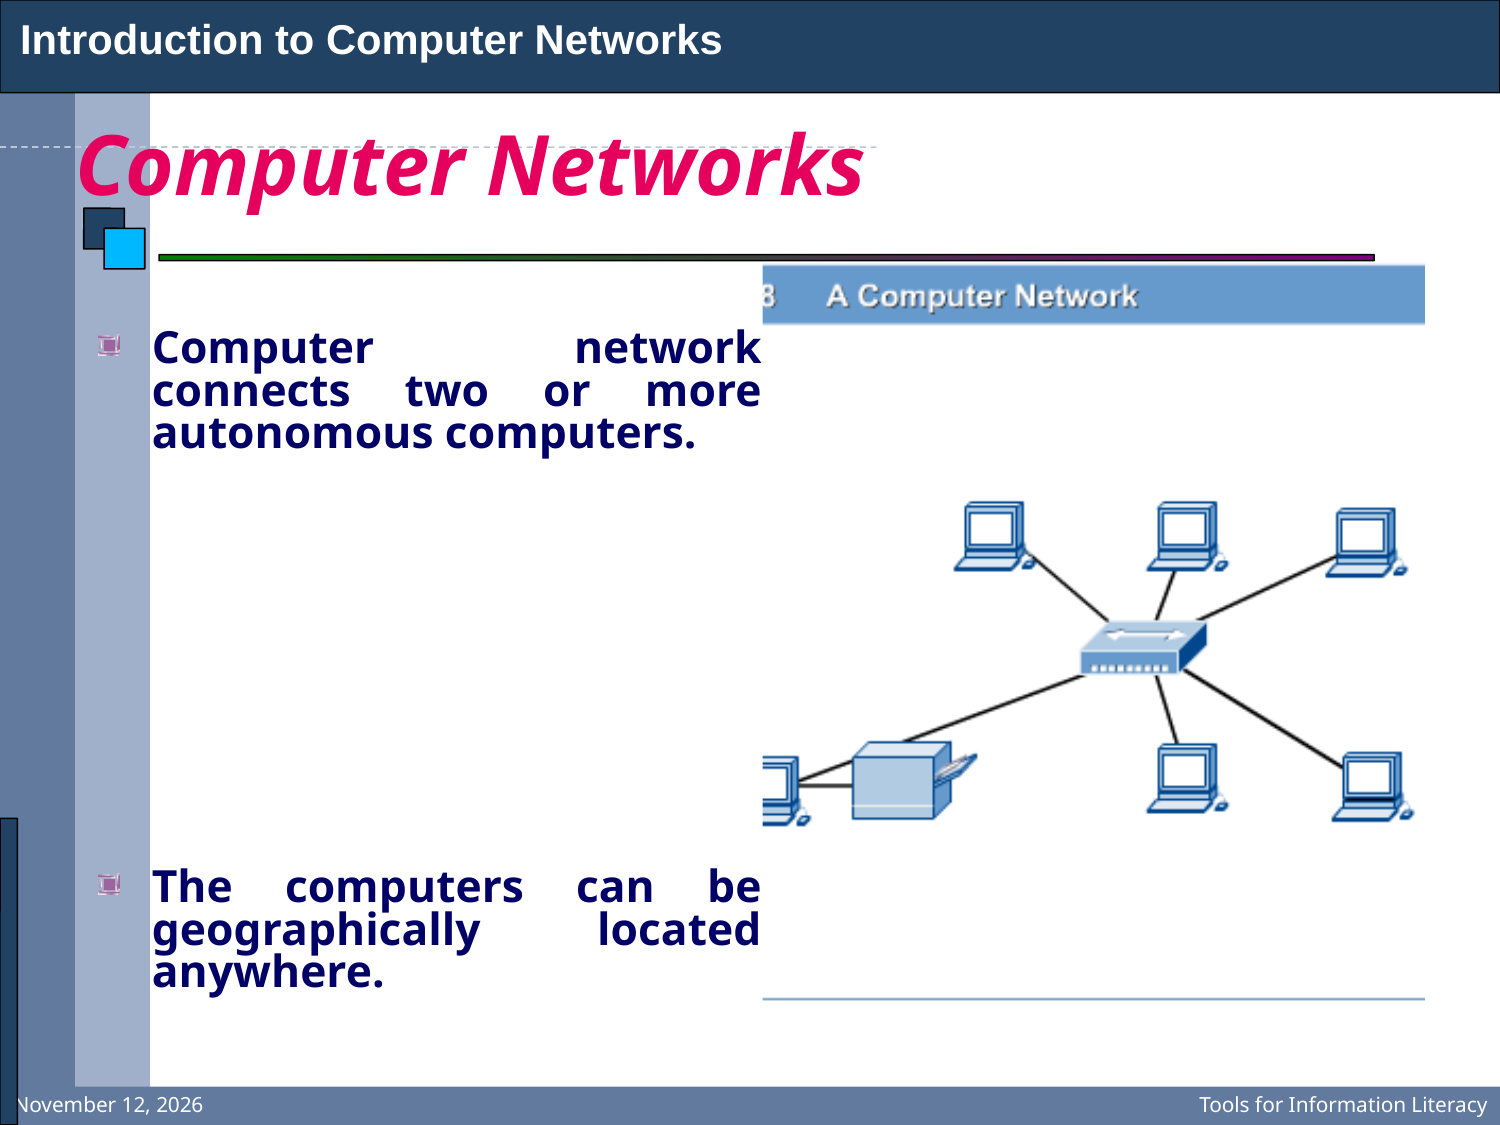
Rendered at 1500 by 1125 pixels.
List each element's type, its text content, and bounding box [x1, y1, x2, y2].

picture [98, 334, 120, 356]
text_box [83, 208, 125, 249]
title Computer Networks [74, 112, 1426, 262]
text_box [159, 254, 1375, 261]
text_box [0, 818, 18, 1125]
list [762, 262, 1426, 1006]
list Computer network connects two or more autonomous computers. The computers can be geographically located anywhere. [74, 262, 760, 1006]
text_box [104, 228, 145, 269]
picture [98, 873, 120, 895]
text_box Introduction to Computer Networks [20, 17, 975, 65]
text_box [0, 0, 1500, 93]
